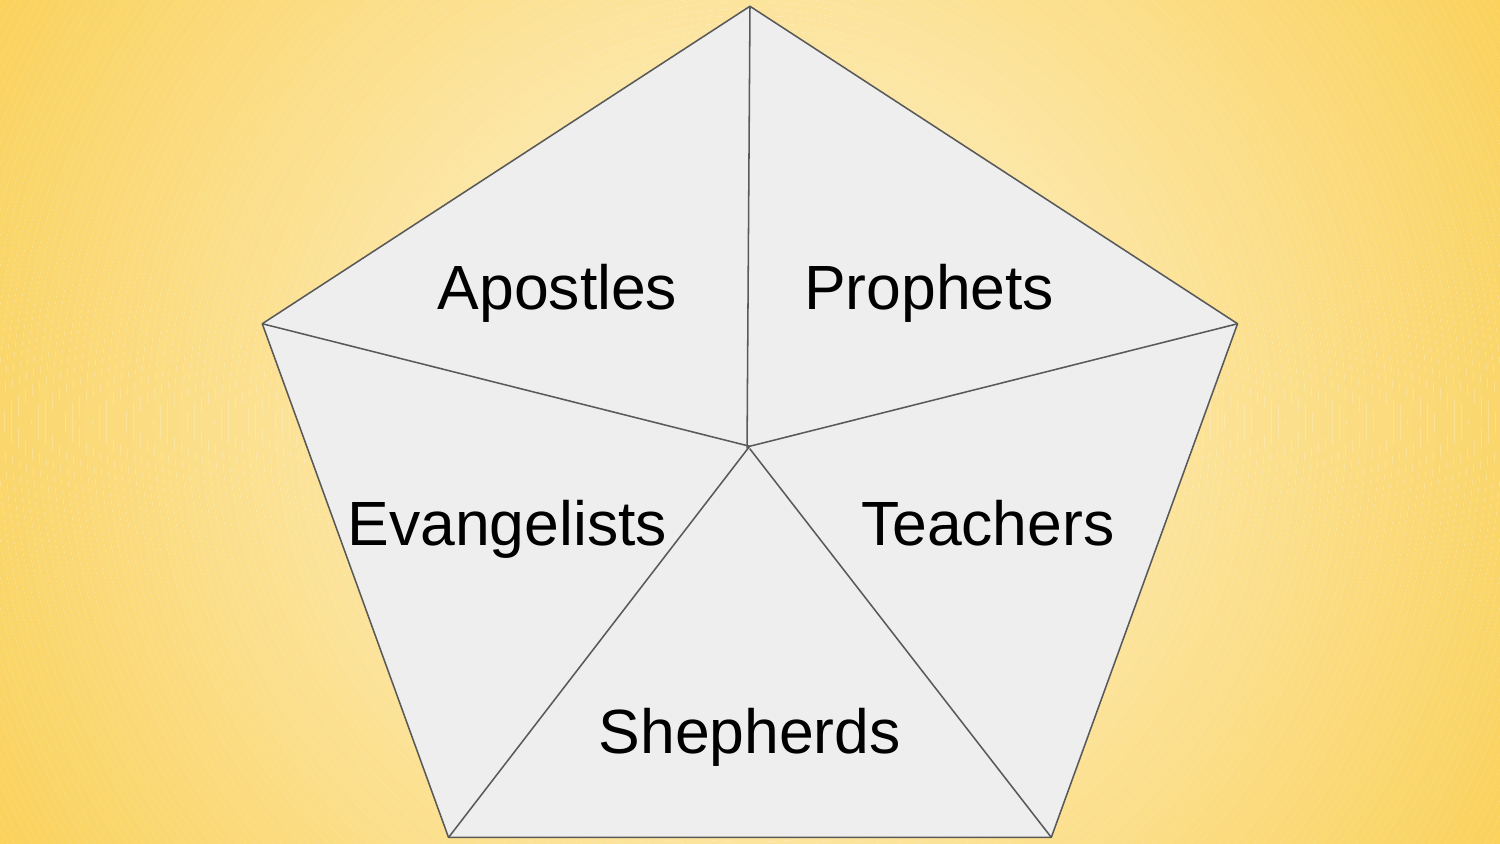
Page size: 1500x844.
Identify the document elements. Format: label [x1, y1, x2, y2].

text_box [261, 5, 1238, 838]
